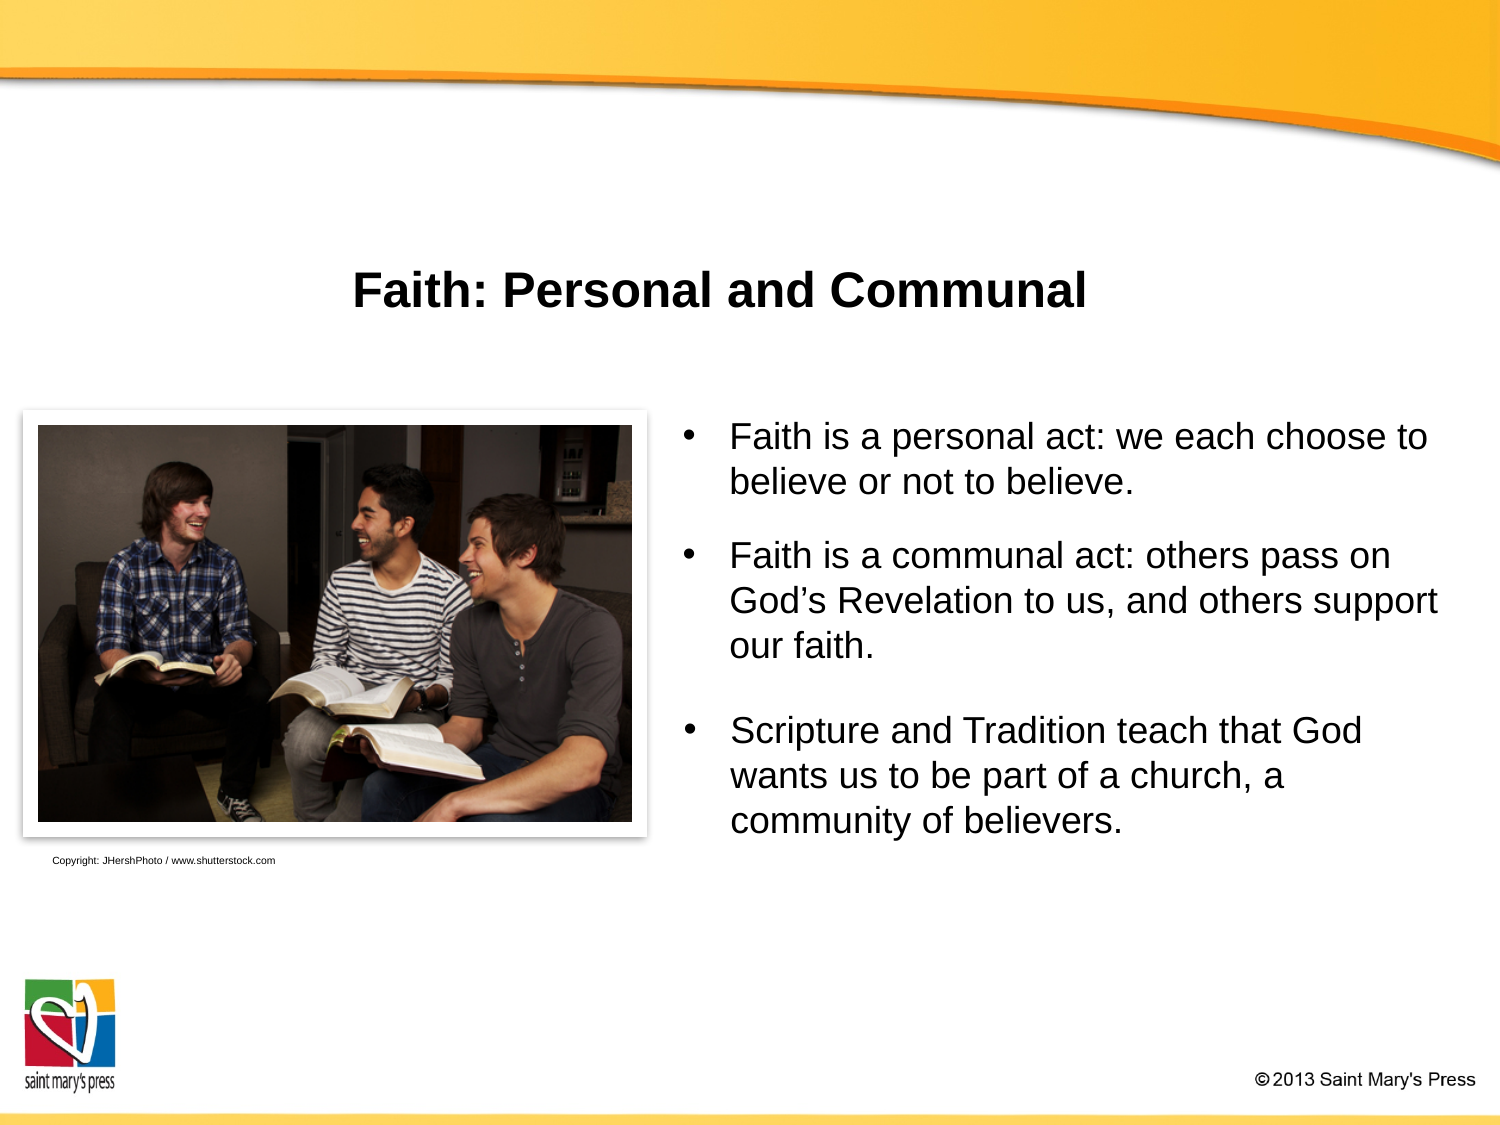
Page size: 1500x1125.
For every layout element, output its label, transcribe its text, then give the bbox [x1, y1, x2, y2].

text_box Copyright: JHershPhoto / www.shutterstock.com [37, 847, 448, 875]
text_box Faith is a personal act: we each choose to believe or not to believe. [667, 404, 1462, 509]
picture [0, 0, 1500, 1125]
text_box Scripture and Tradition teach that God wants us to be part of a church, a community of believers. [668, 698, 1424, 849]
text_box Faith: Personal and Communal [337, 249, 1238, 363]
text_box Faith is a communal act: others pass on God’s Revelation to us, and others support our faith. [667, 523, 1500, 674]
